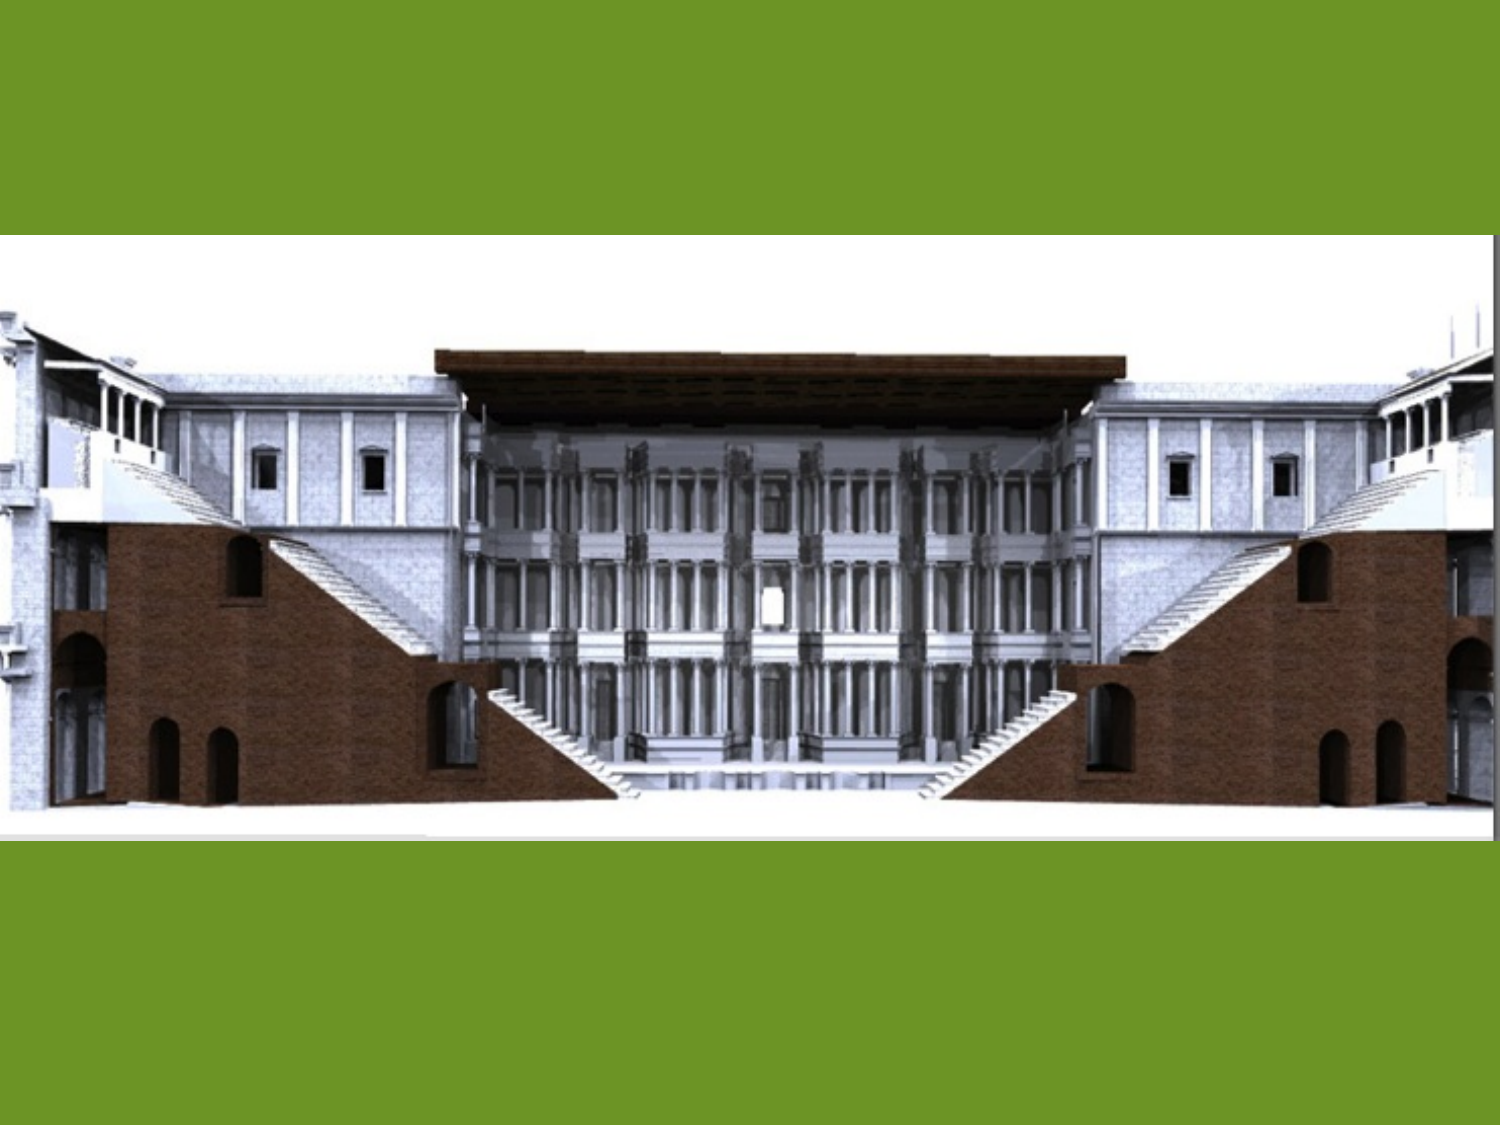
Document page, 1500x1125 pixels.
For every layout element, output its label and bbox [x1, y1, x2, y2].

picture [0, 235, 1500, 841]
